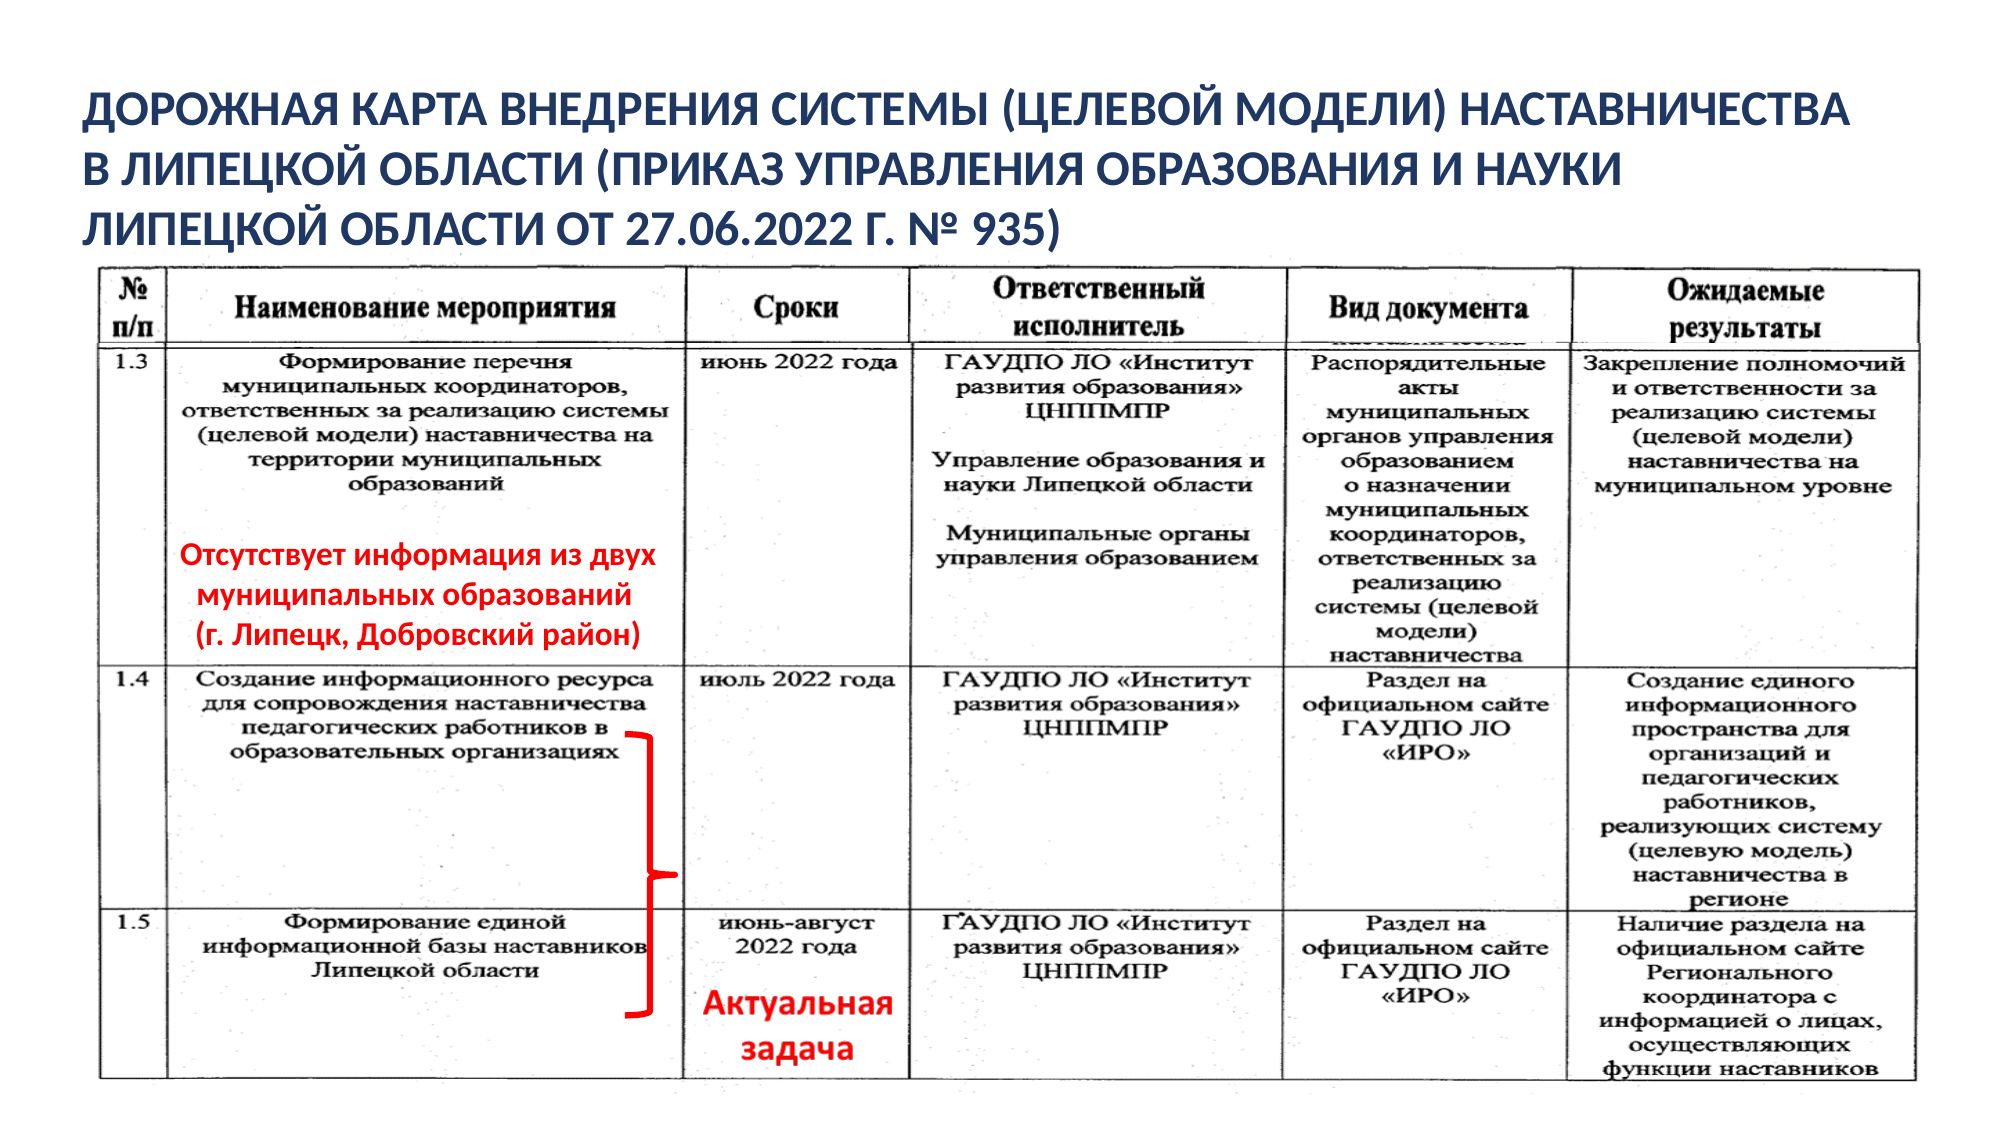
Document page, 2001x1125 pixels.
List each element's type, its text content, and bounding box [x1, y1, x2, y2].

picture [74, 253, 1951, 1100]
title ДОРОЖНАЯ КАРТА ВНЕДРЕНИЯ СИСТЕМЫ (ЦЕЛЕВОЙ МОДЕЛИ) НАСТАВНИЧЕСТВА В ЛИПЕЦКОЙ ОБЛАСТИ (ПРИКАЗ УПРАВЛЕНИЯ ОБРАЗОВАНИЯ И НАУКИ ЛИПЕЦКОЙ ОБЛАСТИ ОТ 27.06.2022 Г. № 935) [82, 75, 1860, 253]
